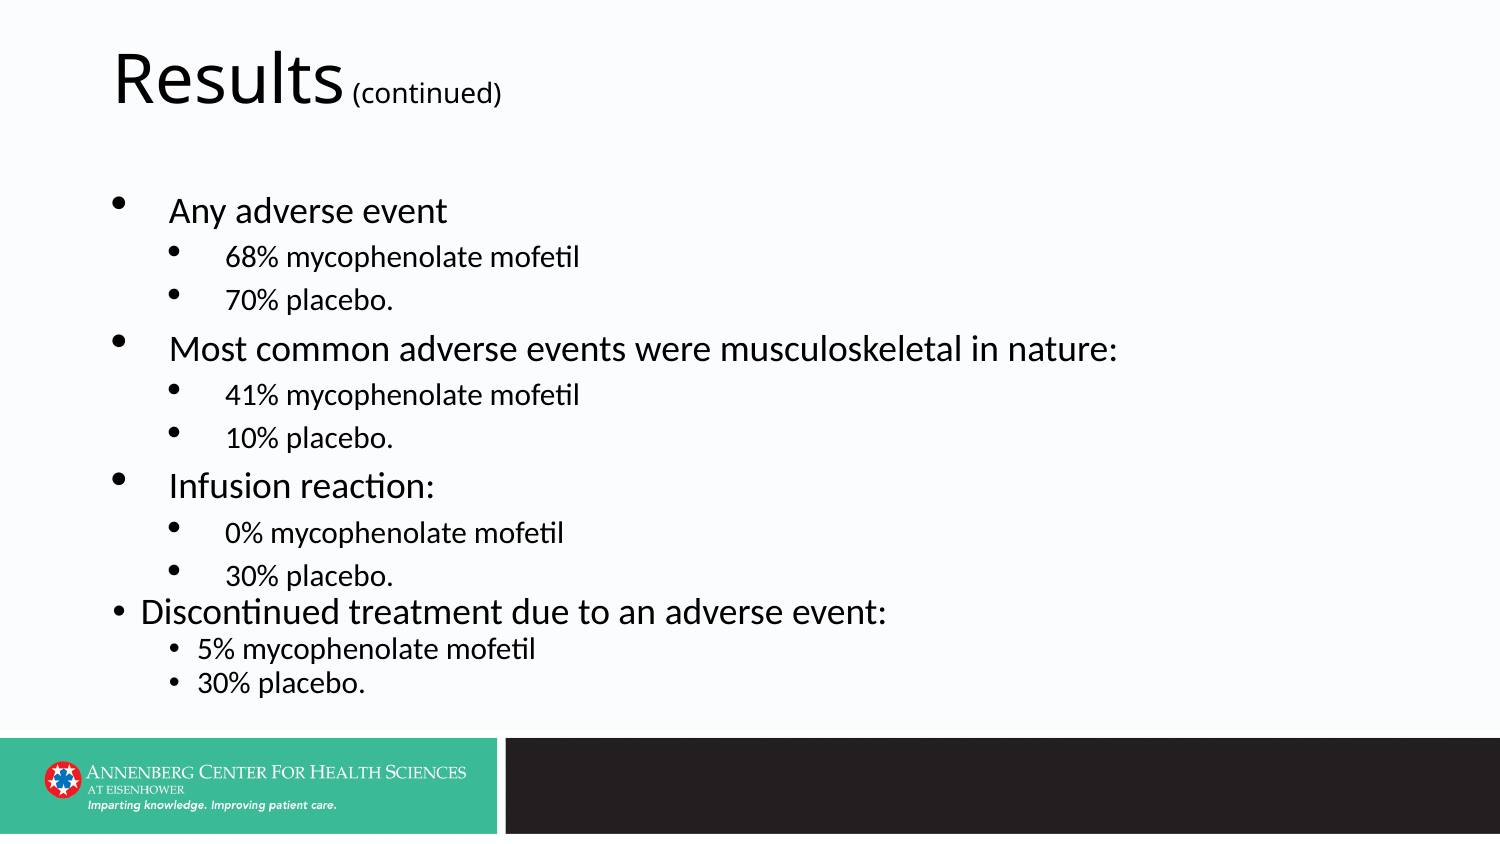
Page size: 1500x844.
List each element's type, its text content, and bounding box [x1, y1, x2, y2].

picture [0, 0, 1500, 844]
list Any adverse event 68% mycophenolate mofetil 70% placebo. Most common adverse events were musculoskeletal in nature: 41% mycophenolate mofetil 10% placebo. Infusion reaction: 0% mycophenolate mofetil 30% placebo. Discontinued treatment due to an adverse event: 5% mycophenolate mofetil 30% placebo. [97, 171, 1425, 712]
title Results (continued) [97, 0, 1236, 164]
